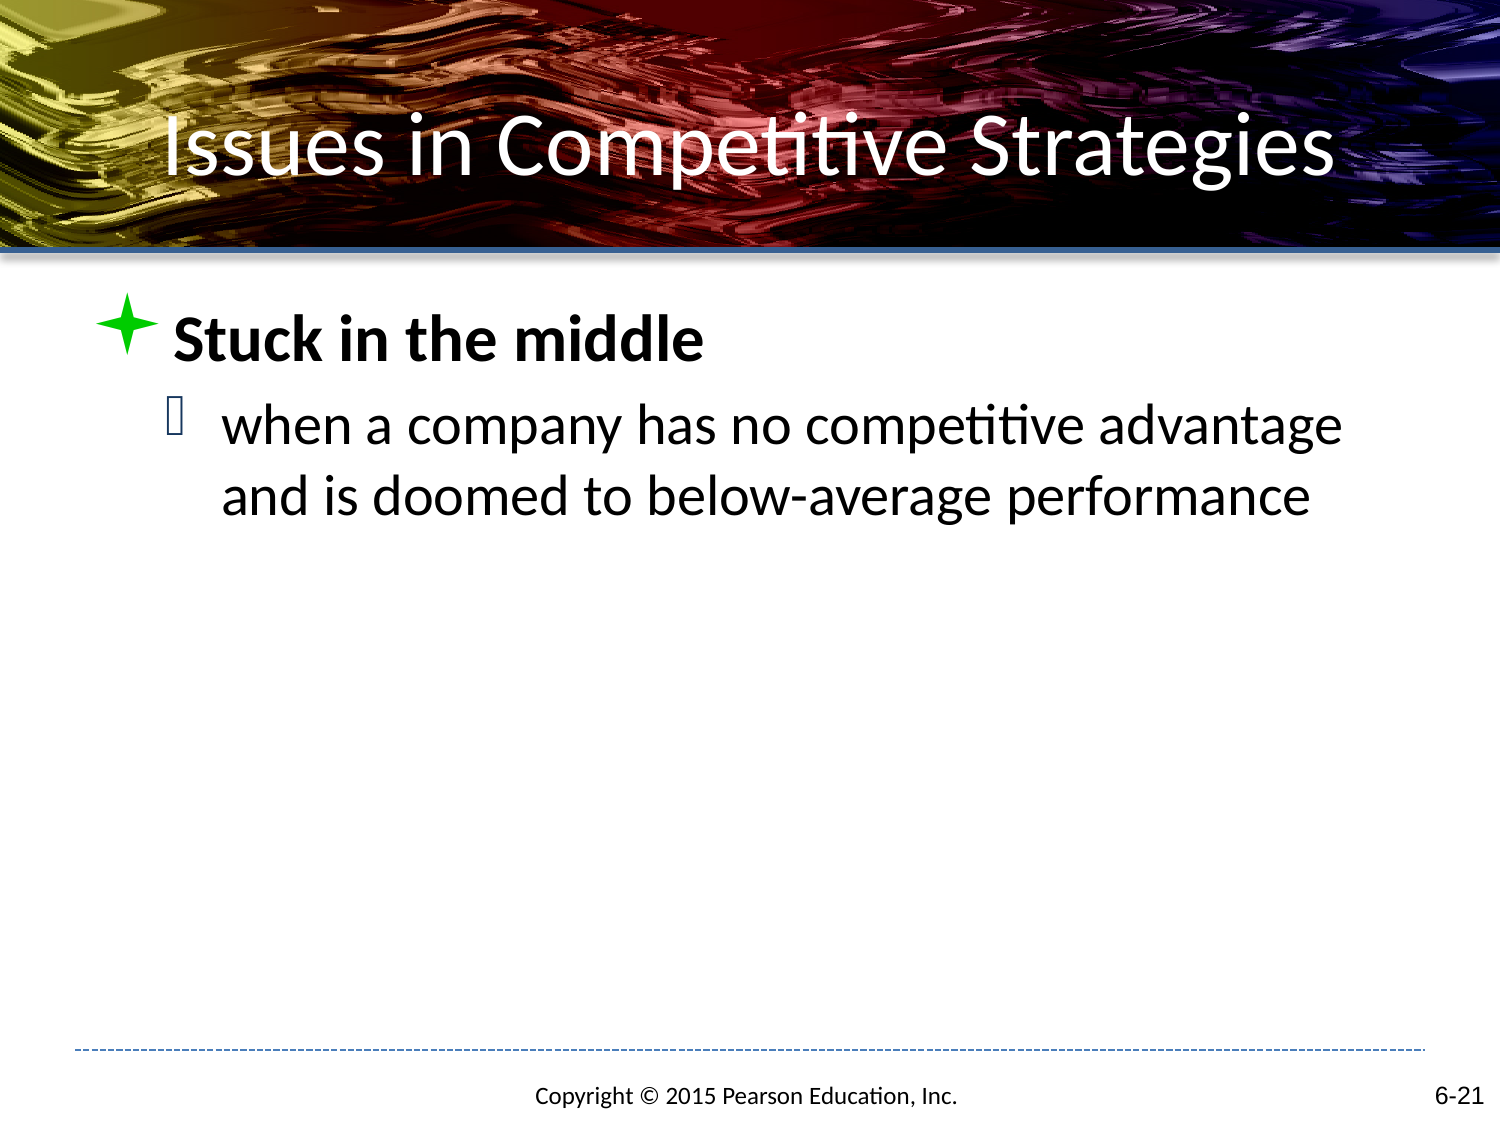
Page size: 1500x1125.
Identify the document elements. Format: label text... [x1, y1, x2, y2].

slide_number 6-21 [1149, 1064, 1500, 1125]
title Issues in Competitive Strategies [75, 45, 1425, 233]
picture [0, 0, 1500, 247]
footer Copyright © 2015 Pearson Education, Inc. [506, 1065, 994, 1125]
list Stuck in the middle when a company has no competitive advantage and is doomed to below-average performance [75, 287, 1425, 1030]
